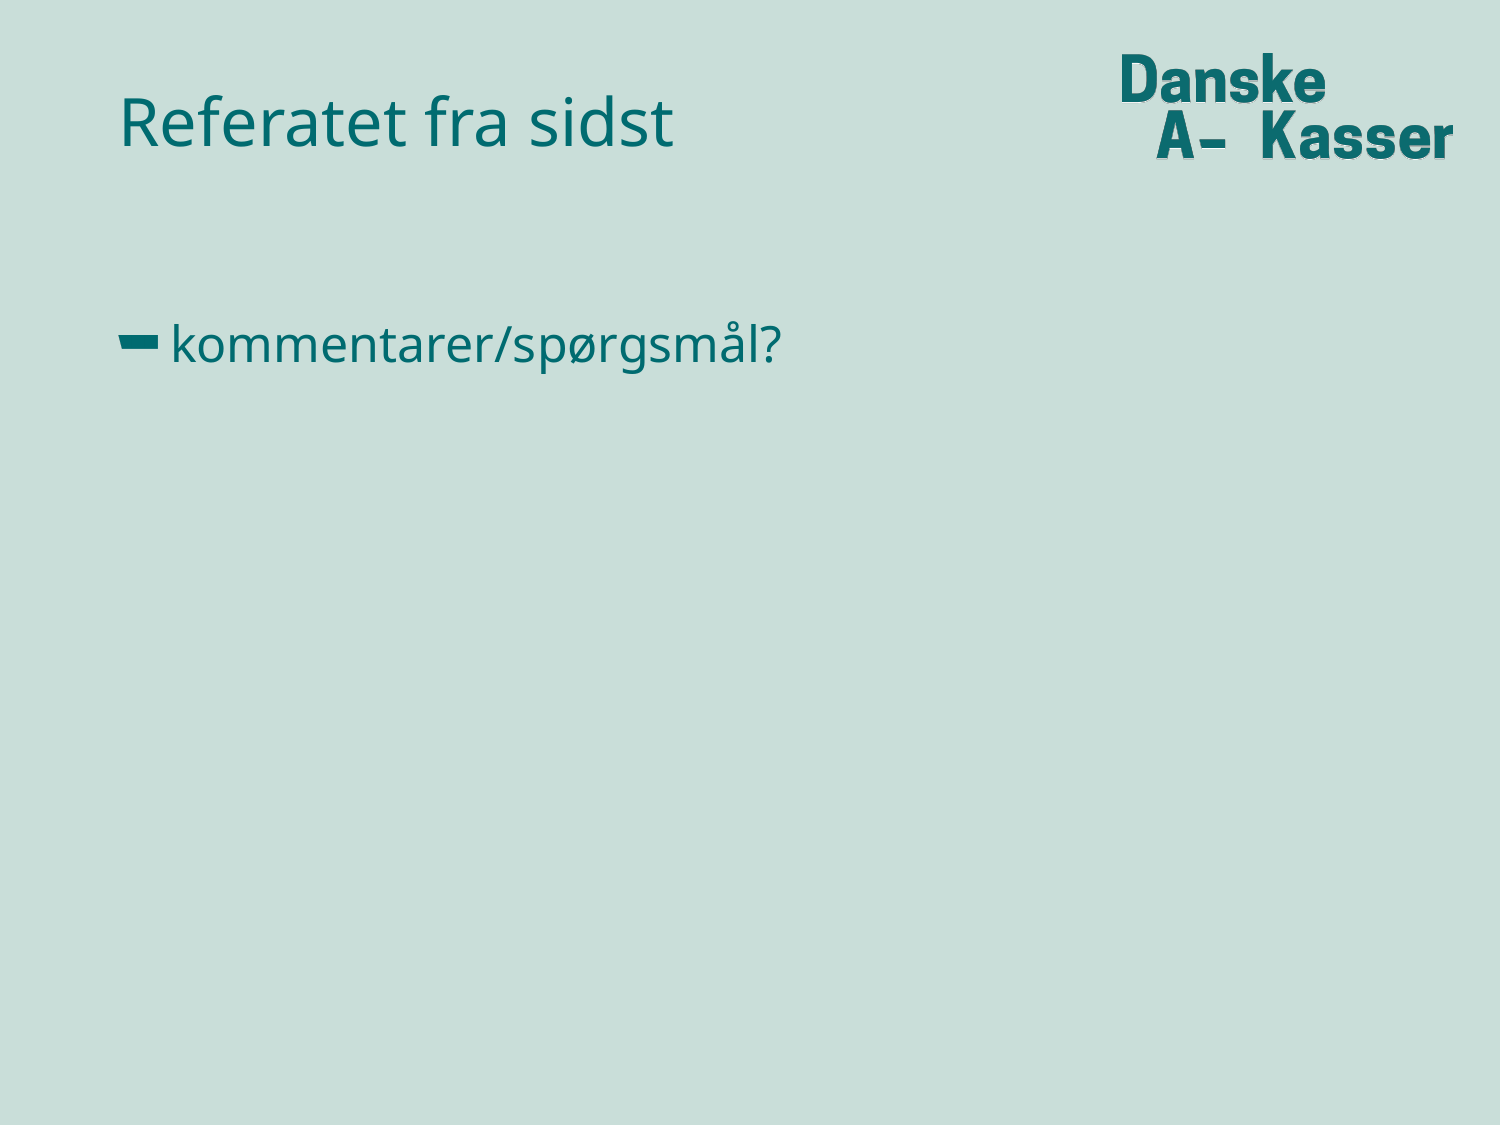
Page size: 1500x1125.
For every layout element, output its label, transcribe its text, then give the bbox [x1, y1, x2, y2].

list kommentarer/spørgsmål? [103, 312, 1397, 1014]
title Referatet fra sidst [103, 16, 1079, 234]
picture [118, 334, 171, 353]
picture [1122, 53, 1453, 160]
